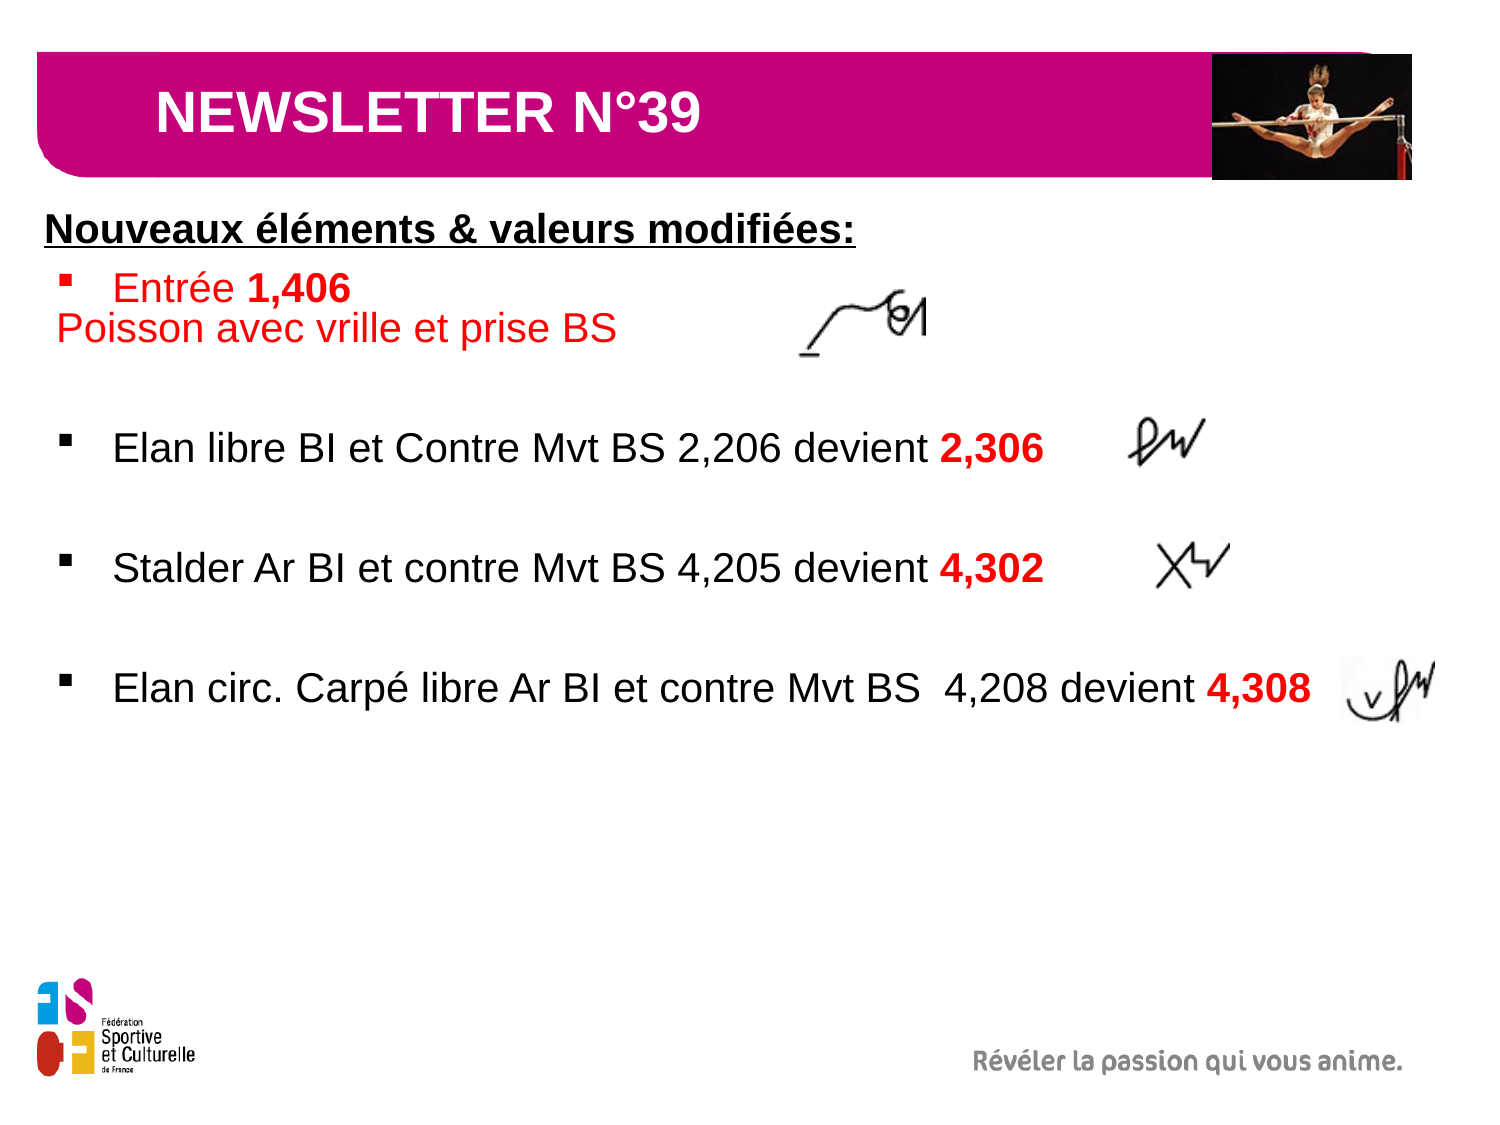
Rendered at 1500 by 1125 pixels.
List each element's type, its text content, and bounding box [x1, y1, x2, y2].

text_box Entrée 1,406 Poisson avec vrille et prise BS Elan libre BI et Contre Mvt BS 2,206 devient 2,306 Stalder Ar BI et contre Mvt BS 4,205 devient 4,302 Elan circ. Carpé libre Ar BI et contre Mvt BS 4,208 devient 4,308 [41, 263, 1471, 758]
text_box Nouveaux éléments & valeurs modifiées: [29, 194, 1436, 320]
title Newsletter n°39 [96, 45, 1168, 173]
picture [0, 0, 1473, 1109]
